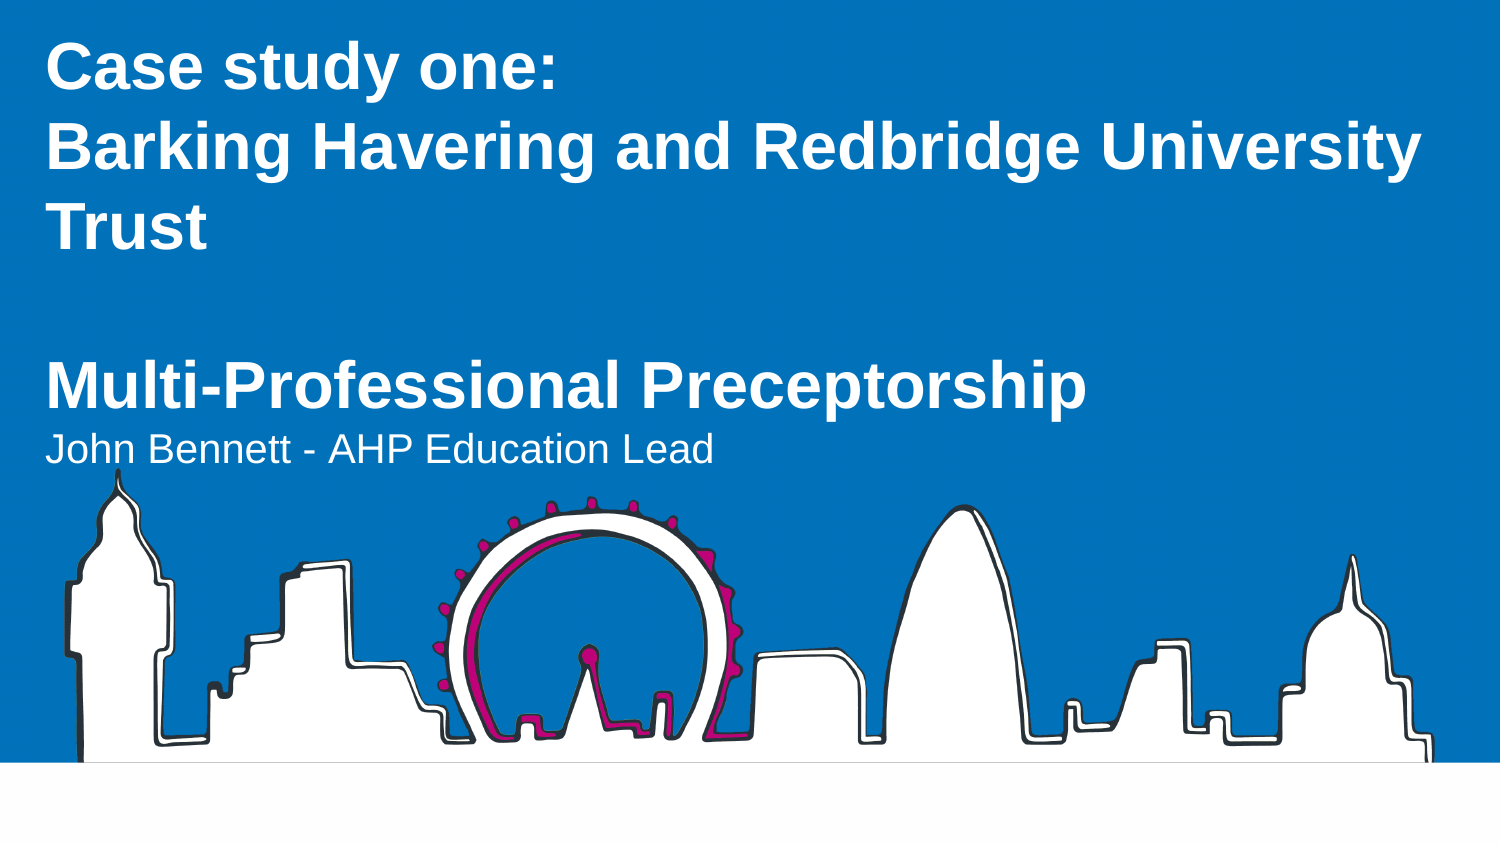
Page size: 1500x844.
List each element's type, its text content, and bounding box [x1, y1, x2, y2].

title Case study one: Barking Havering and Redbridge University Trust Multi-Professional Preceptorship John Bennett - AHP Education Lead [30, 9, 1500, 486]
picture [0, 0, 1500, 844]
